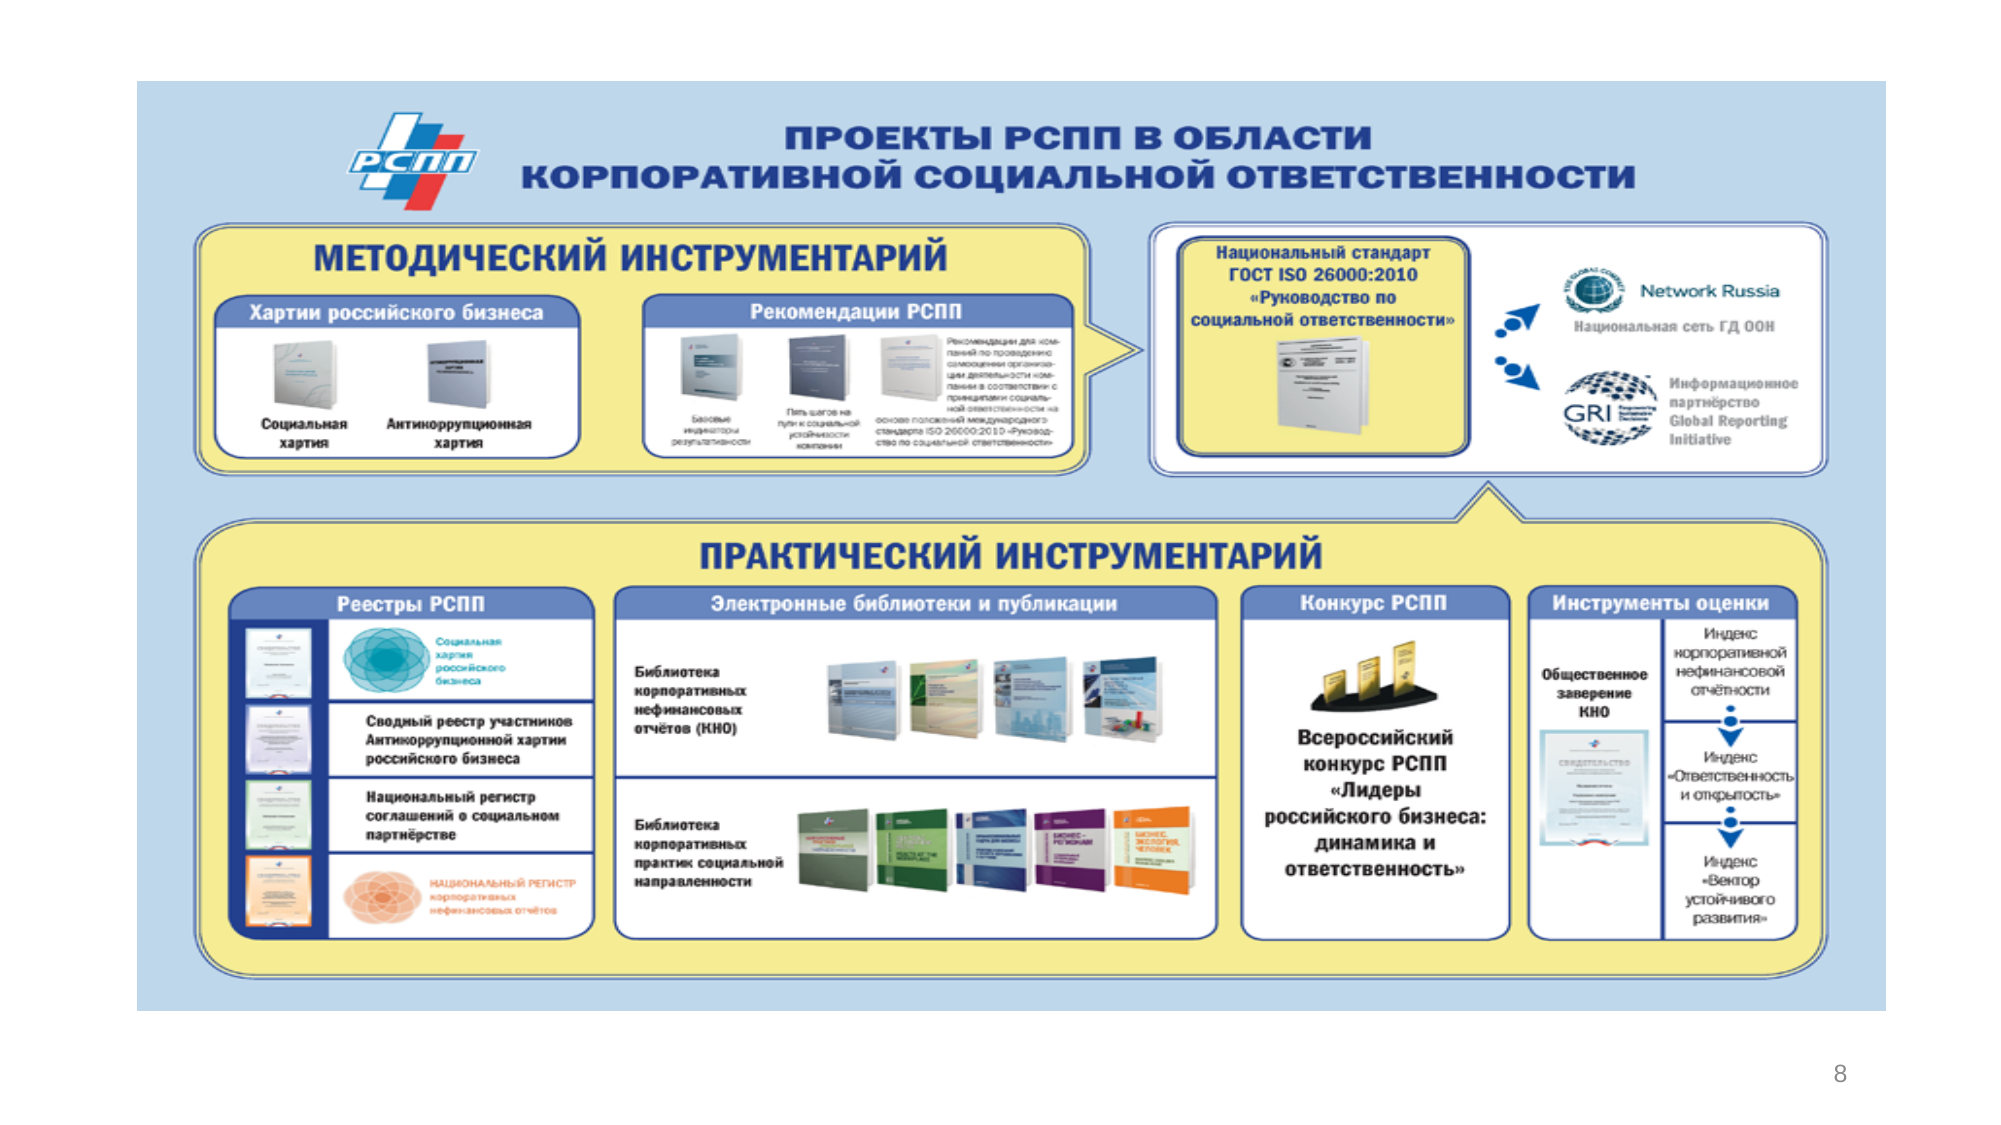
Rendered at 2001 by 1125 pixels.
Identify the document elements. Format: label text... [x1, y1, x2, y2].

slide_number 8 [1412, 1042, 1863, 1103]
picture [137, 81, 1886, 1011]
